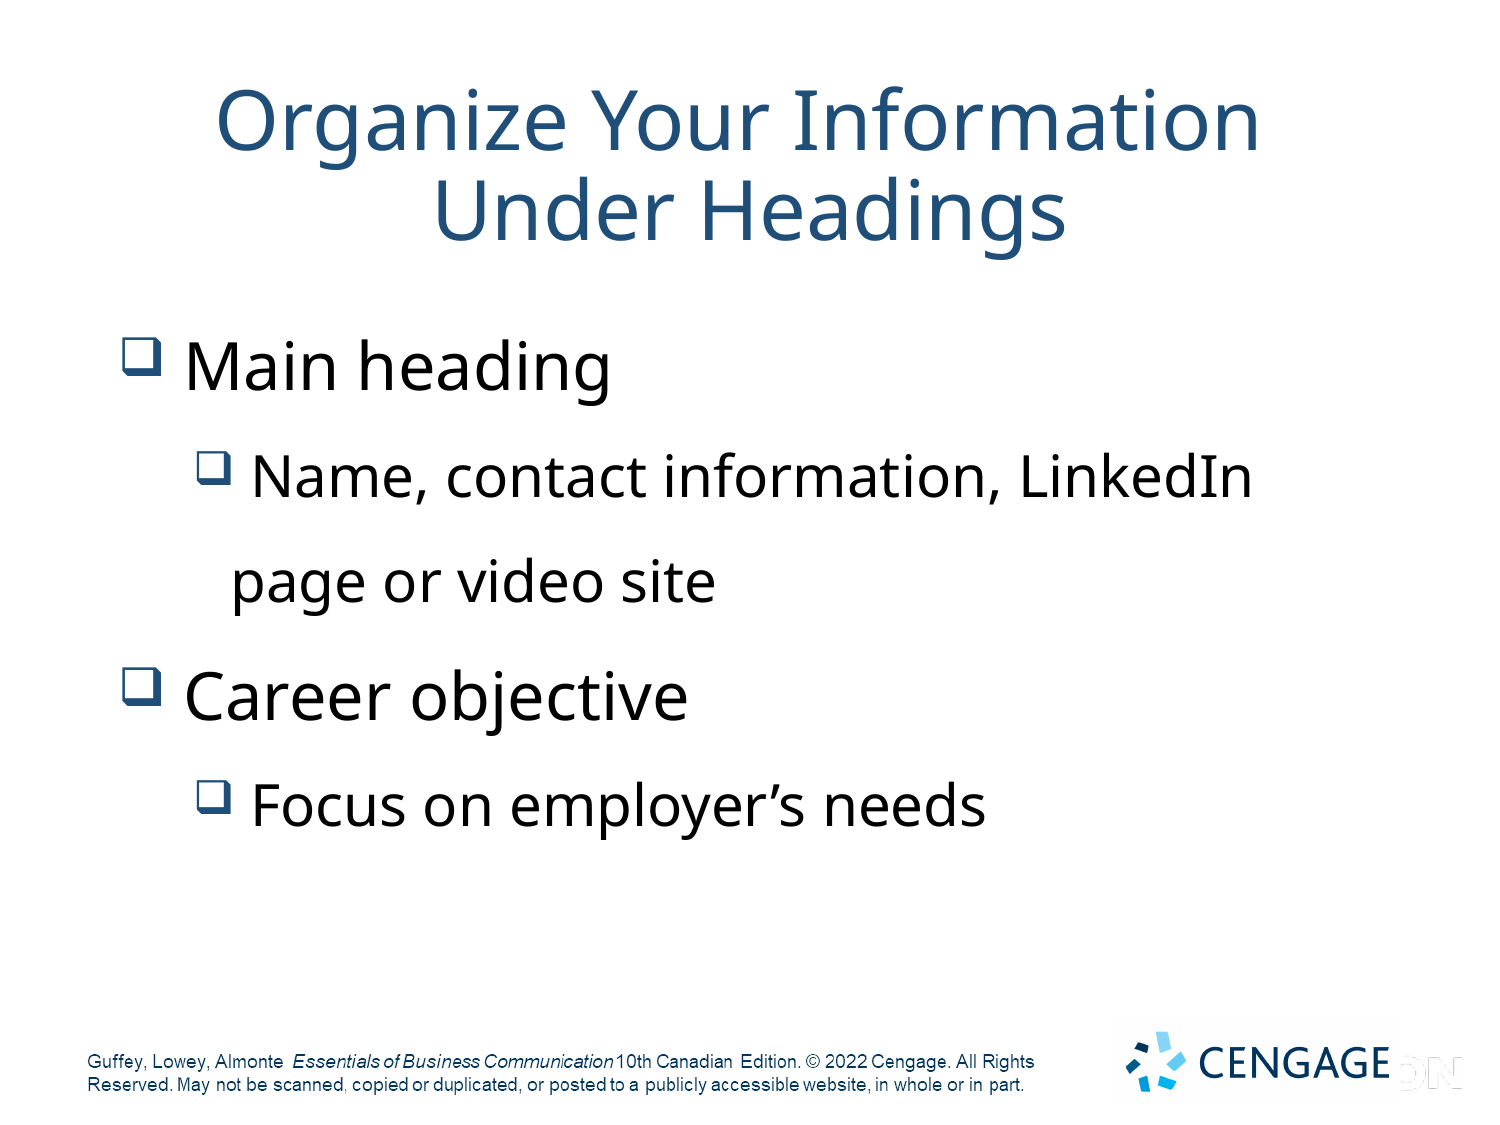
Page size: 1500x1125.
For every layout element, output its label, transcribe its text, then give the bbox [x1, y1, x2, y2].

list Main heading Name, contact information, LinkedIn page or video site Career objective Focus on employer’s needs [103, 278, 1397, 1014]
picture [1114, 1017, 1400, 1106]
text_box Organize Your Information Under Headings [103, 59, 1397, 278]
picture [74, 1042, 1050, 1106]
